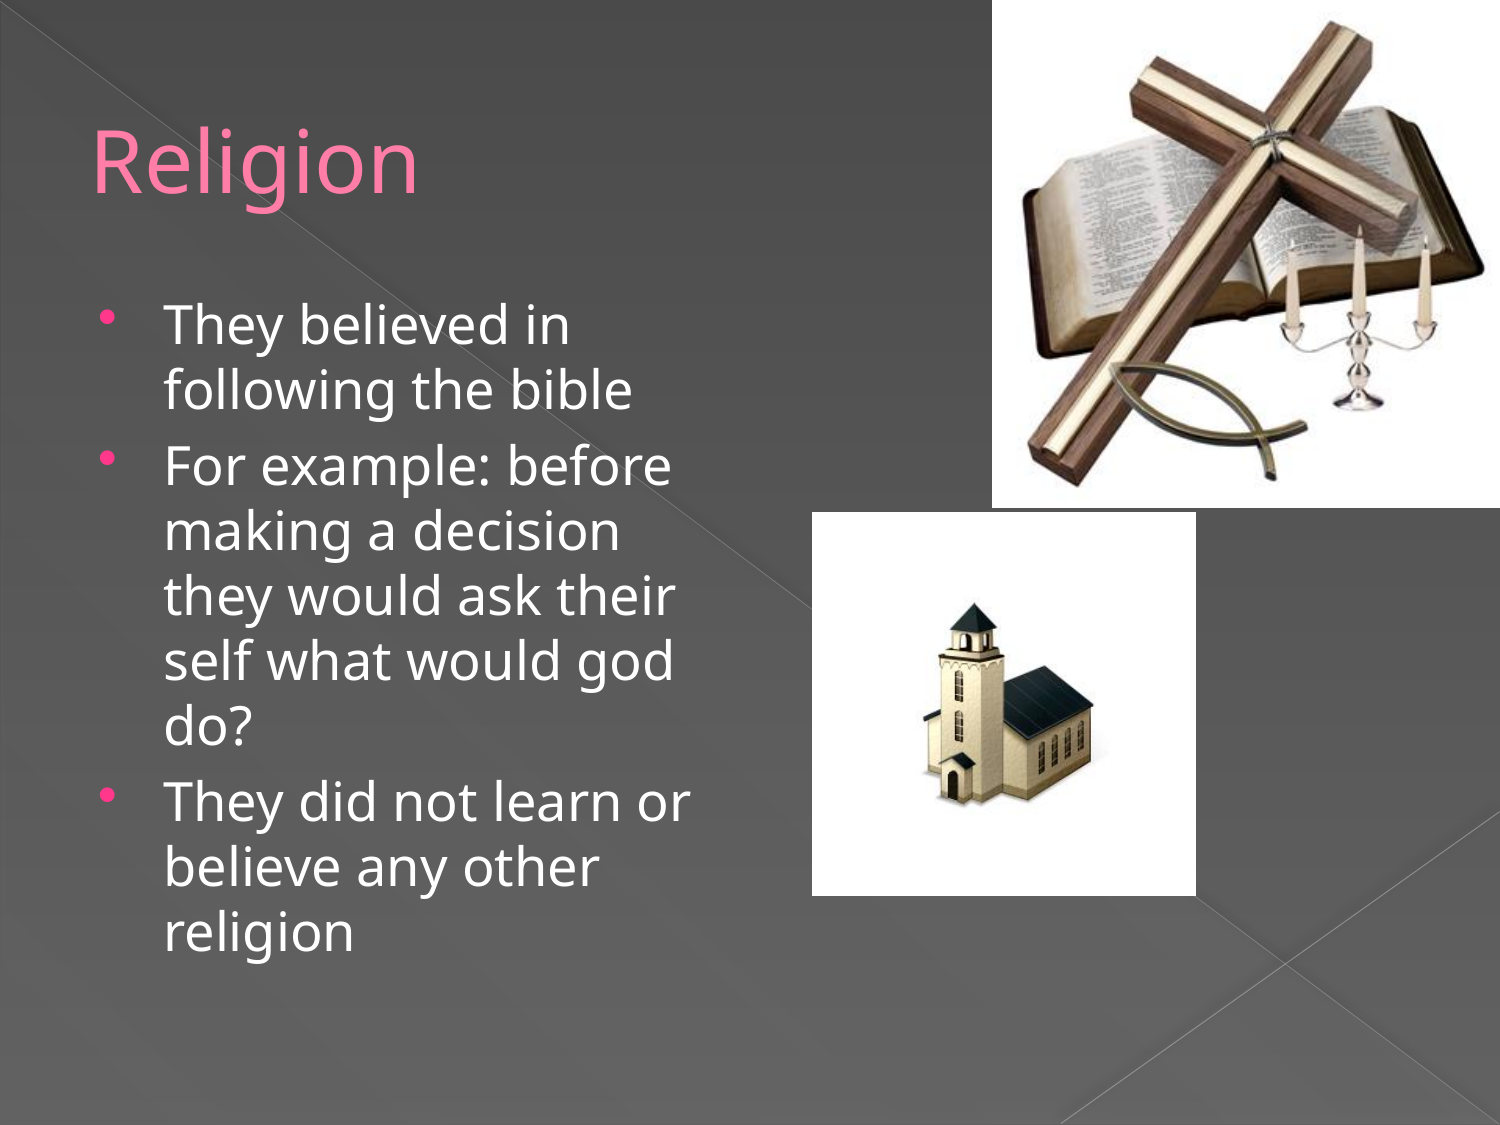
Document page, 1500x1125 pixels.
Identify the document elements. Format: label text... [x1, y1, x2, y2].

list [991, 0, 1500, 509]
title Religion [75, 43, 982, 274]
list They believed in following the bible For example: before making a decision they would ask their self what would god do? They did not learn or believe any other religion [75, 282, 738, 1025]
picture [812, 512, 1196, 896]
